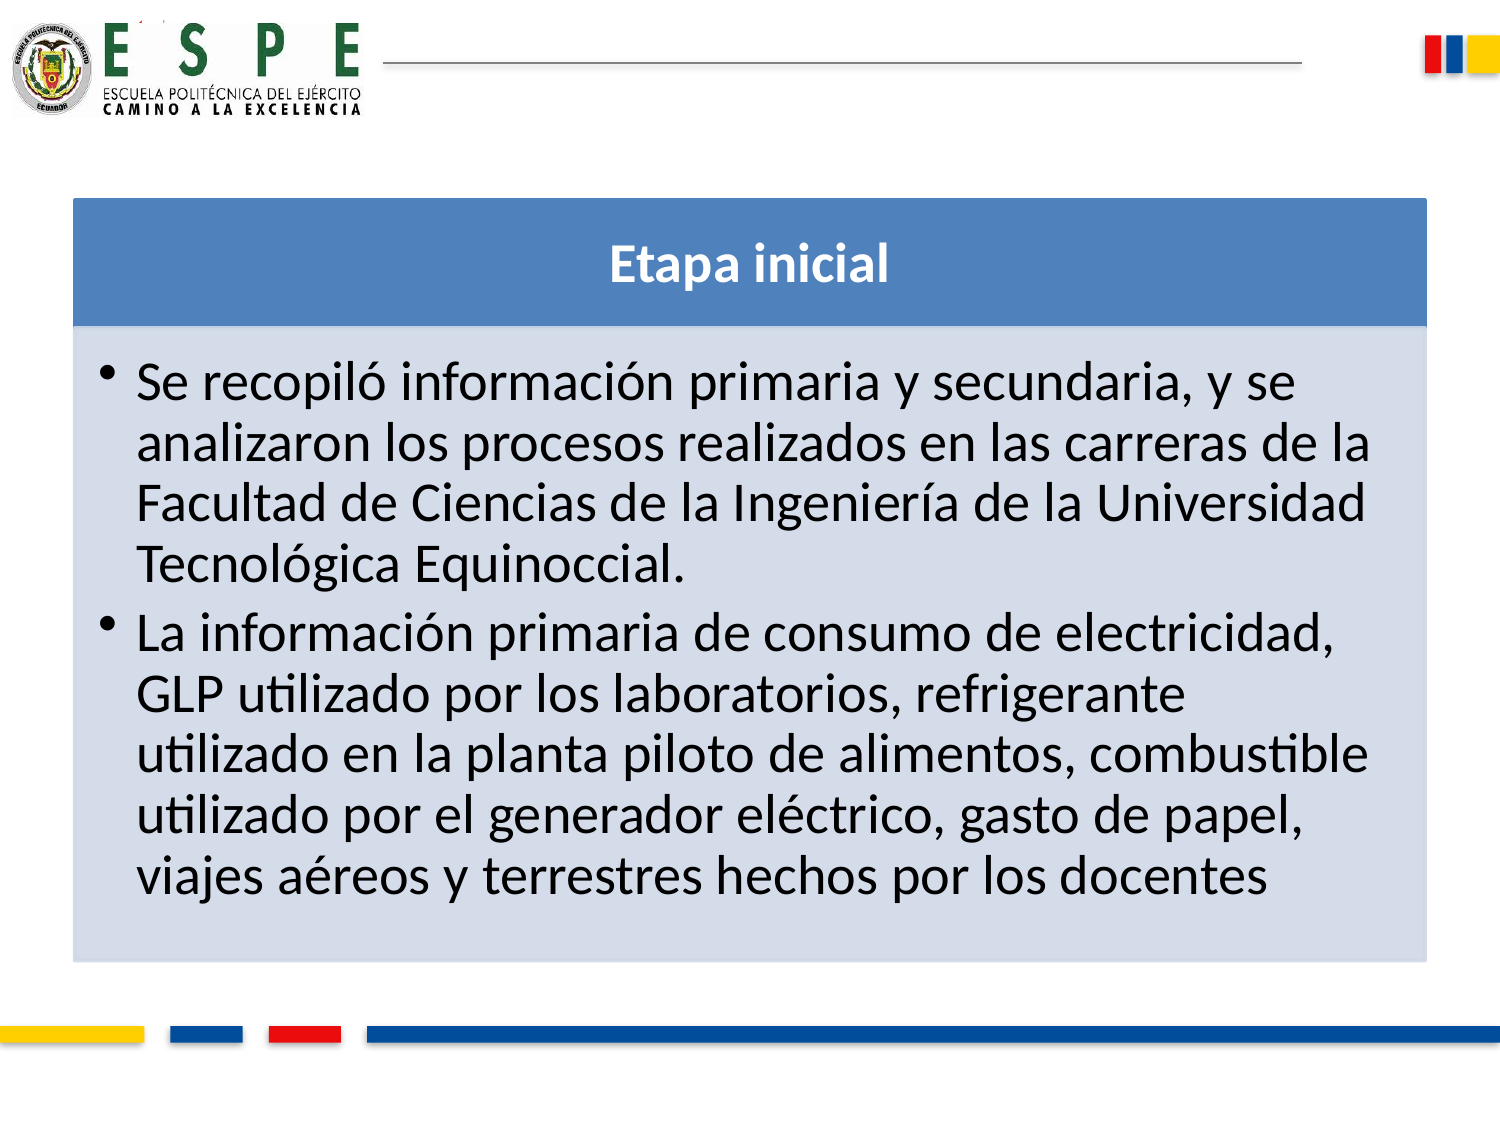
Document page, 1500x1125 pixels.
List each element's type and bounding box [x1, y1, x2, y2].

picture [12, 20, 364, 118]
list [74, 184, 1426, 977]
